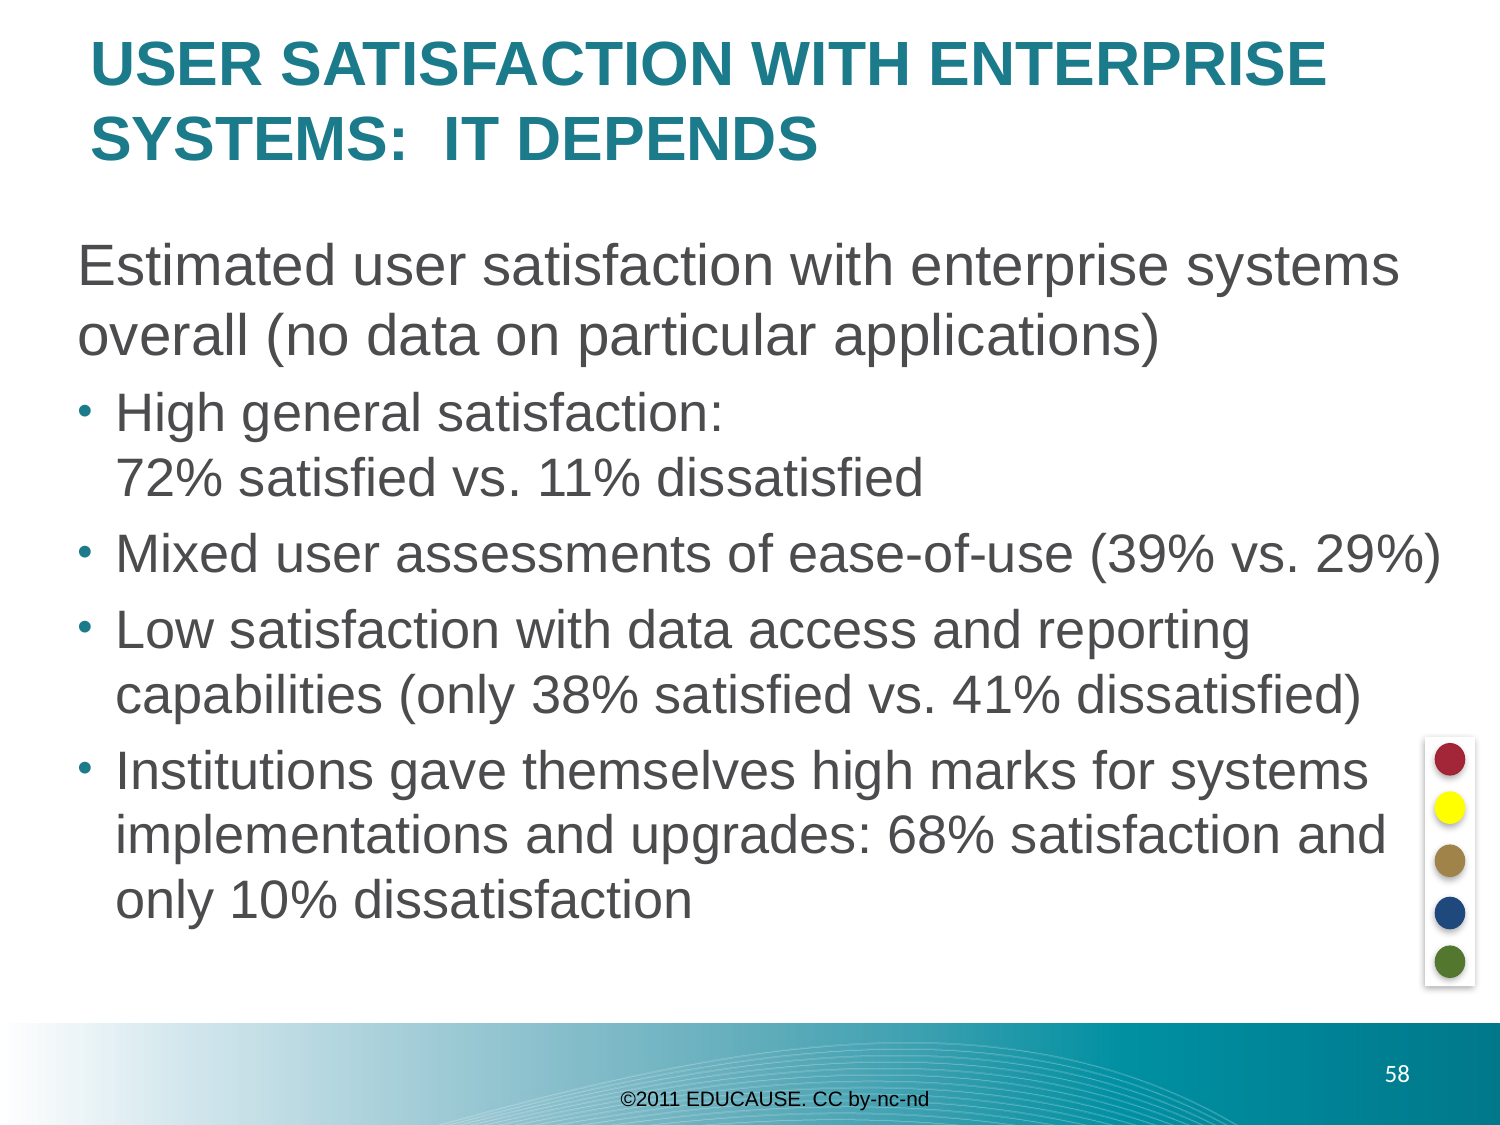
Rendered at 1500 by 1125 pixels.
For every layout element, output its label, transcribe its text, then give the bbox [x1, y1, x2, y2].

slide_number 58 [1074, 1042, 1425, 1103]
picture [0, 1023, 1500, 1125]
list Estimated user satisfaction with enterprise systems overall (no data on particular applications) High general satisfaction: 72% satisfied vs. 11% dissatisfied Mixed user assessments of ease-of-use (39% vs. 29%) Low satisfaction with data access and reporting capabilities (only 38% satisfied vs. 41% dissatisfied) Institutions gave themselves high marks for systems implementations and upgrades: 68% satisfaction and only 10% dissatisfaction [62, 219, 1476, 963]
title USER SATISFACTION WITH ENTERPRISE SYSTEMS: IT DEPENDS [75, 4, 1450, 192]
